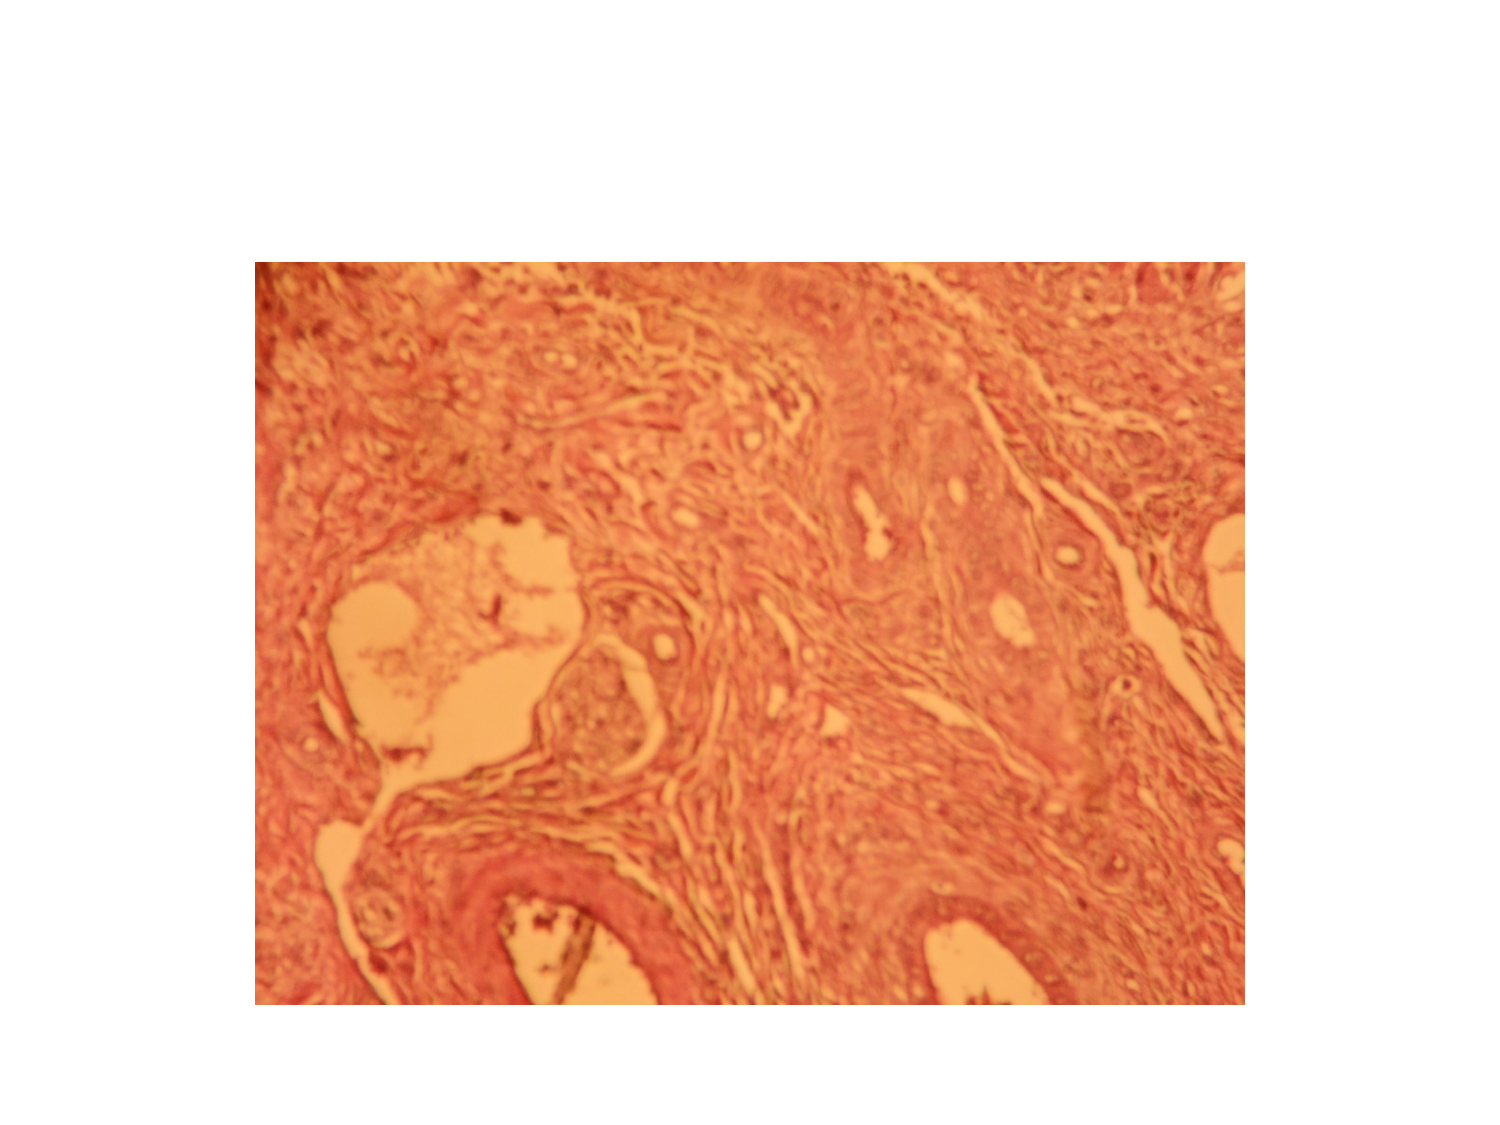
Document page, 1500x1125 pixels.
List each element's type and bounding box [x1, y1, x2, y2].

list [254, 262, 1246, 1006]
